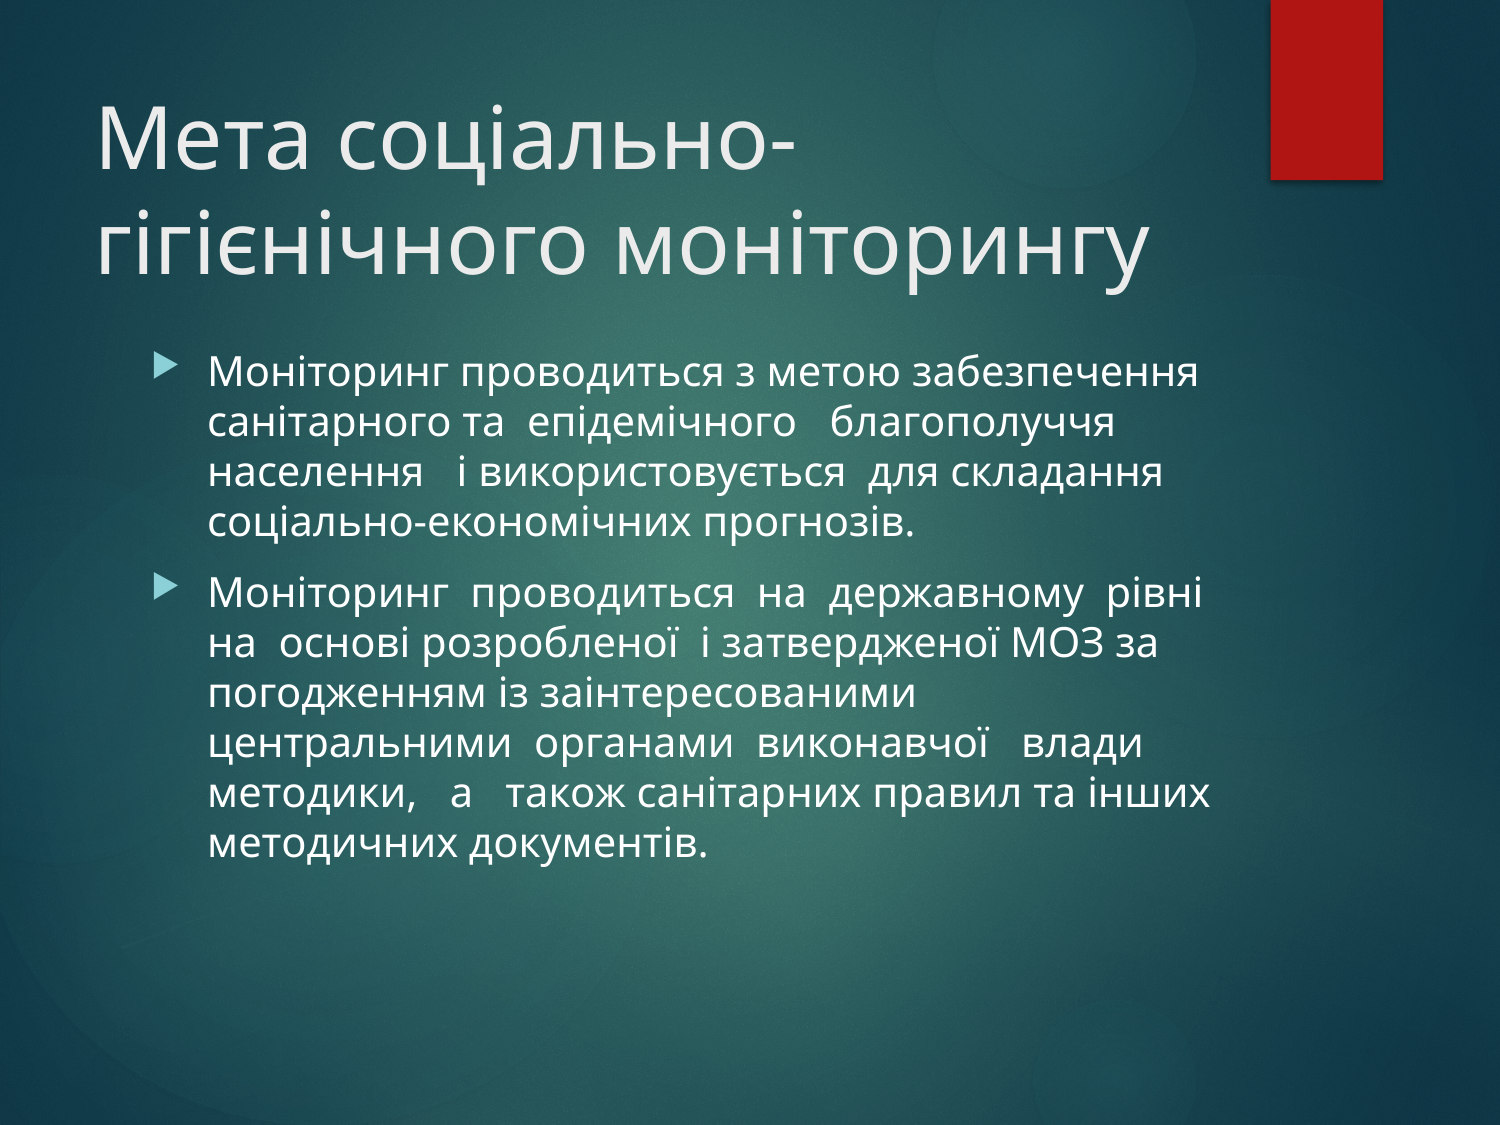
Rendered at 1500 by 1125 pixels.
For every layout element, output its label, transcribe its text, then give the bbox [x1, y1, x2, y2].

title Мета соціально-гігієнічного моніторингу [79, 74, 1237, 304]
list Моніторинг проводиться з метою забезпечення санітарного та епідемічного благополуччя населення і використовується для складання соціально-економічних прогнозів. Моніторинг проводиться на державному рівні на основі розробленої і затвердженої МОЗ за погодженням із заінтересованими центральними органами виконавчої влади методики, а також санітарних правил та інших методичних документів. [135, 336, 1237, 1025]
